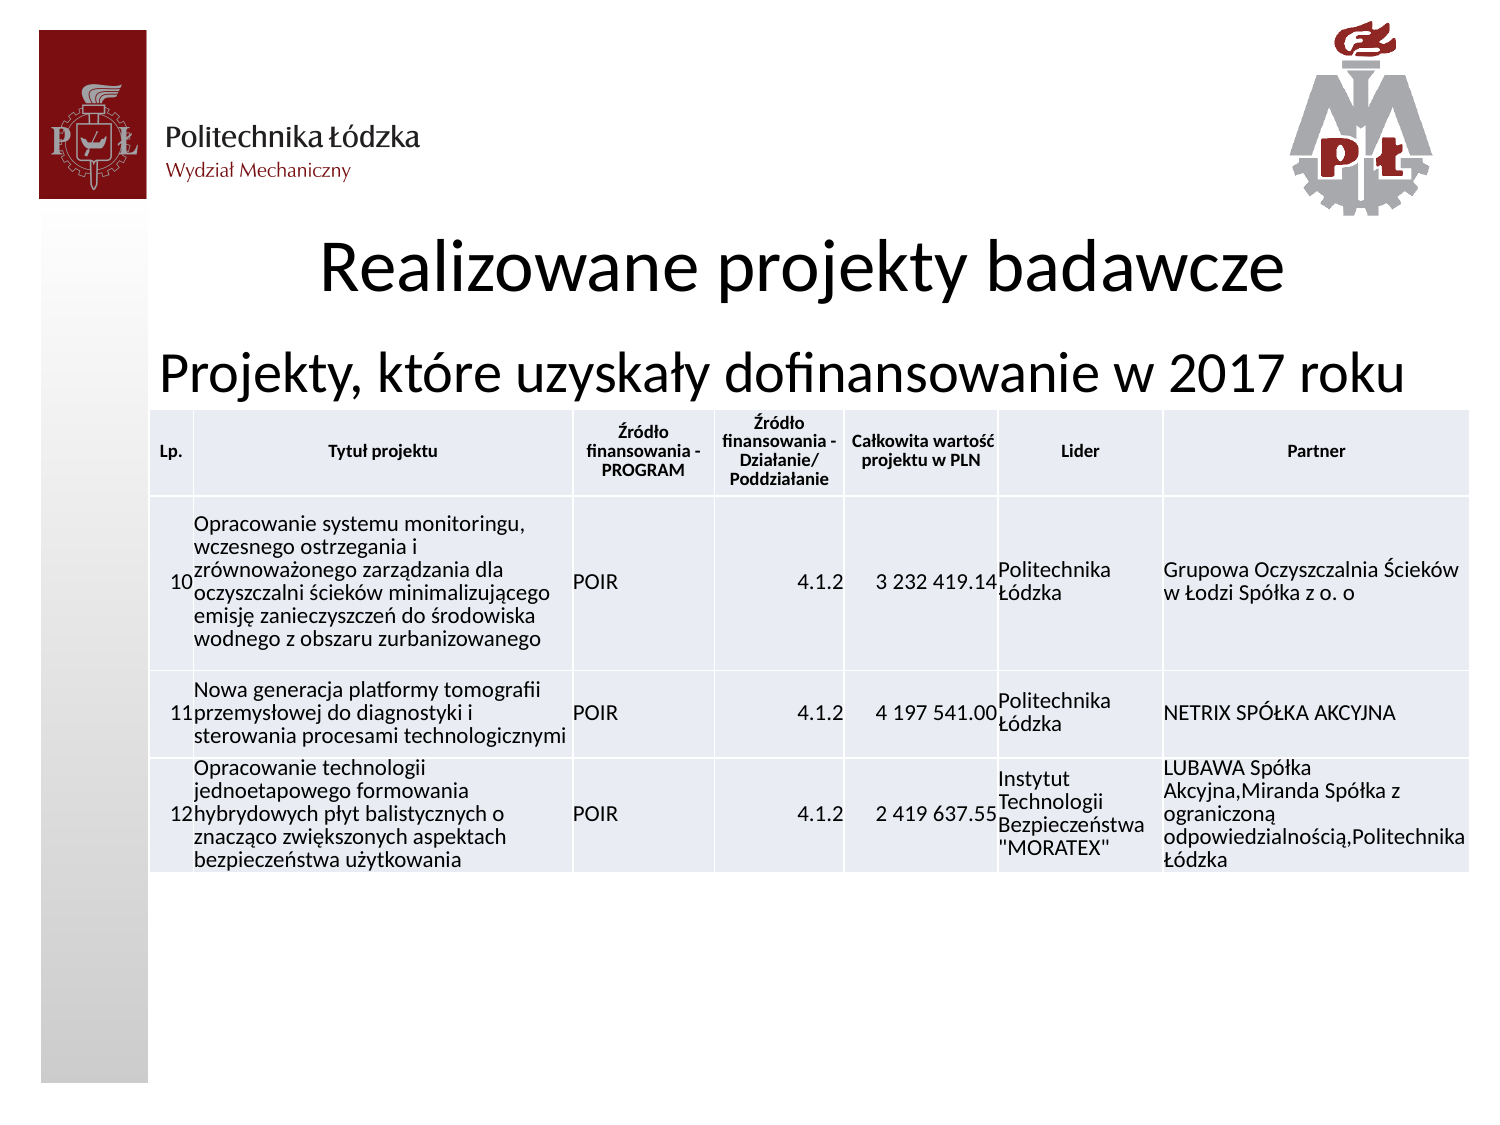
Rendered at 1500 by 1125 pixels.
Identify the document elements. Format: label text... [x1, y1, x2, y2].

table_cell Politechnika Łódzka [999, 497, 1162, 670]
picture [39, 30, 420, 199]
table_cell POIR [574, 671, 714, 757]
table_cell 4.1.2 [715, 759, 843, 872]
table_cell 4.1.2 [715, 671, 843, 757]
table_cell 4 197 541.00 [845, 671, 997, 757]
table_cell Grupowa Oczyszczalnia Ścieków w Łodzi Spółka z o. o [1164, 497, 1469, 670]
table_cell 2 419 637.55 [845, 759, 997, 872]
picture [1266, 18, 1464, 216]
table_cell 12 [150, 759, 193, 872]
table_header Partner [1164, 410, 1469, 495]
table_cell NETRIX SPÓŁKA AKCYJNA [1164, 671, 1469, 757]
list Projekty, które uzyskały dofinansowanie w 2017 roku [144, 326, 1495, 921]
table_header Lp. [150, 410, 193, 495]
table_header Lider [999, 410, 1162, 495]
table_cell Opracowanie technologii jednoetapowego formowania hybrydowych płyt balistycznych o znacząco zwiększonych aspektach bezpieczeństwa użytkowania [194, 759, 572, 872]
table_cell LUBAWA Spółka Akcyjna,Miranda Spółka z ograniczoną odpowiedzialnością,Politechnika Łódzka [1164, 759, 1469, 872]
table_cell POIR [574, 759, 714, 872]
table_cell Nowa generacja platformy tomografii przemysłowej do diagnostyki i sterowania procesami technologicznymi [194, 671, 572, 757]
table_cell POIR [574, 497, 714, 670]
table_cell Opracowanie systemu monitoringu, wczesnego ostrzegania i zrównoważonego zarządzania dla oczyszczalni ścieków minimalizującego emisję zanieczyszczeń do środowiska wodnego z obszaru zurbanizowanego [194, 497, 572, 670]
table_cell Instytut Technologii Bezpieczeństwa "MORATEX" [999, 759, 1162, 872]
table_cell 10 [150, 497, 193, 670]
table_header Całkowita wartość projektu w PLN [845, 410, 997, 495]
table_cell 4.1.2 [715, 497, 843, 670]
table_header Źródło finansowania - Działanie/ Poddziałanie [715, 410, 843, 495]
table_header Tytuł projektu [194, 410, 572, 495]
table_cell Politechnika Łódzka [999, 671, 1162, 757]
table_cell 3 232 419.14 [845, 497, 997, 670]
table_cell 11 [150, 671, 193, 757]
text_box Realizowane projekty badawcze [147, 196, 1459, 327]
table_header Źródło finansowania - PROGRAM [574, 410, 714, 495]
